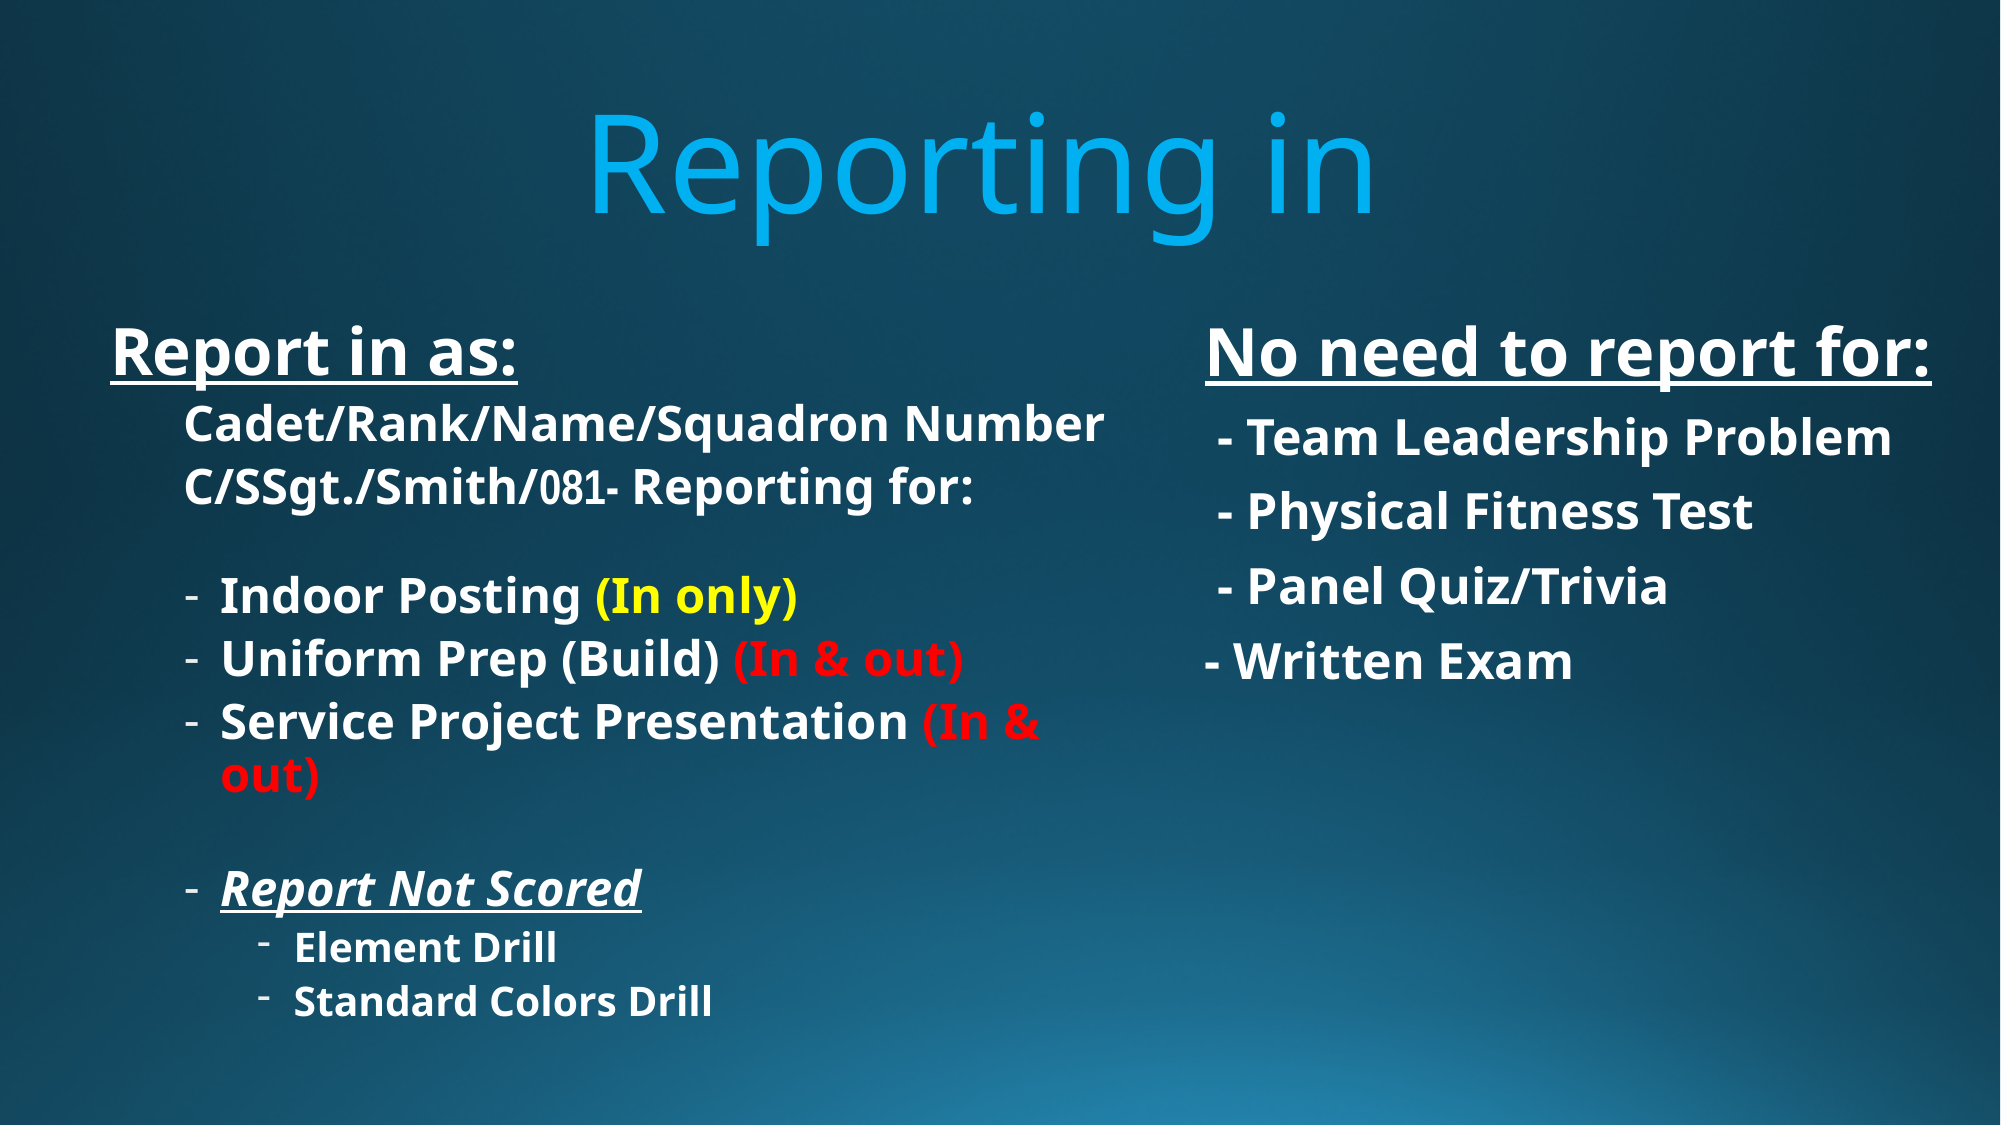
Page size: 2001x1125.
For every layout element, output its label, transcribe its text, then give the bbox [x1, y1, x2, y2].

title Reporting in [137, 59, 1863, 278]
list Report in as: Cadet/Rank/Name/Squadron Number C/SSgt./Smith/081- Reporting for: Indoor Posting (In only) Uniform Prep (Build) (In & out) Service Project Presentation (In & out) Report Not Scored Element Drill Standard Colors Drill [95, 311, 1134, 1086]
picture [0, 0, 2001, 1125]
list No need to report for: - Team Leadership Problem - Physical Fitness Test - Panel Quiz/Trivia - Written Exam [1189, 311, 2000, 1026]
